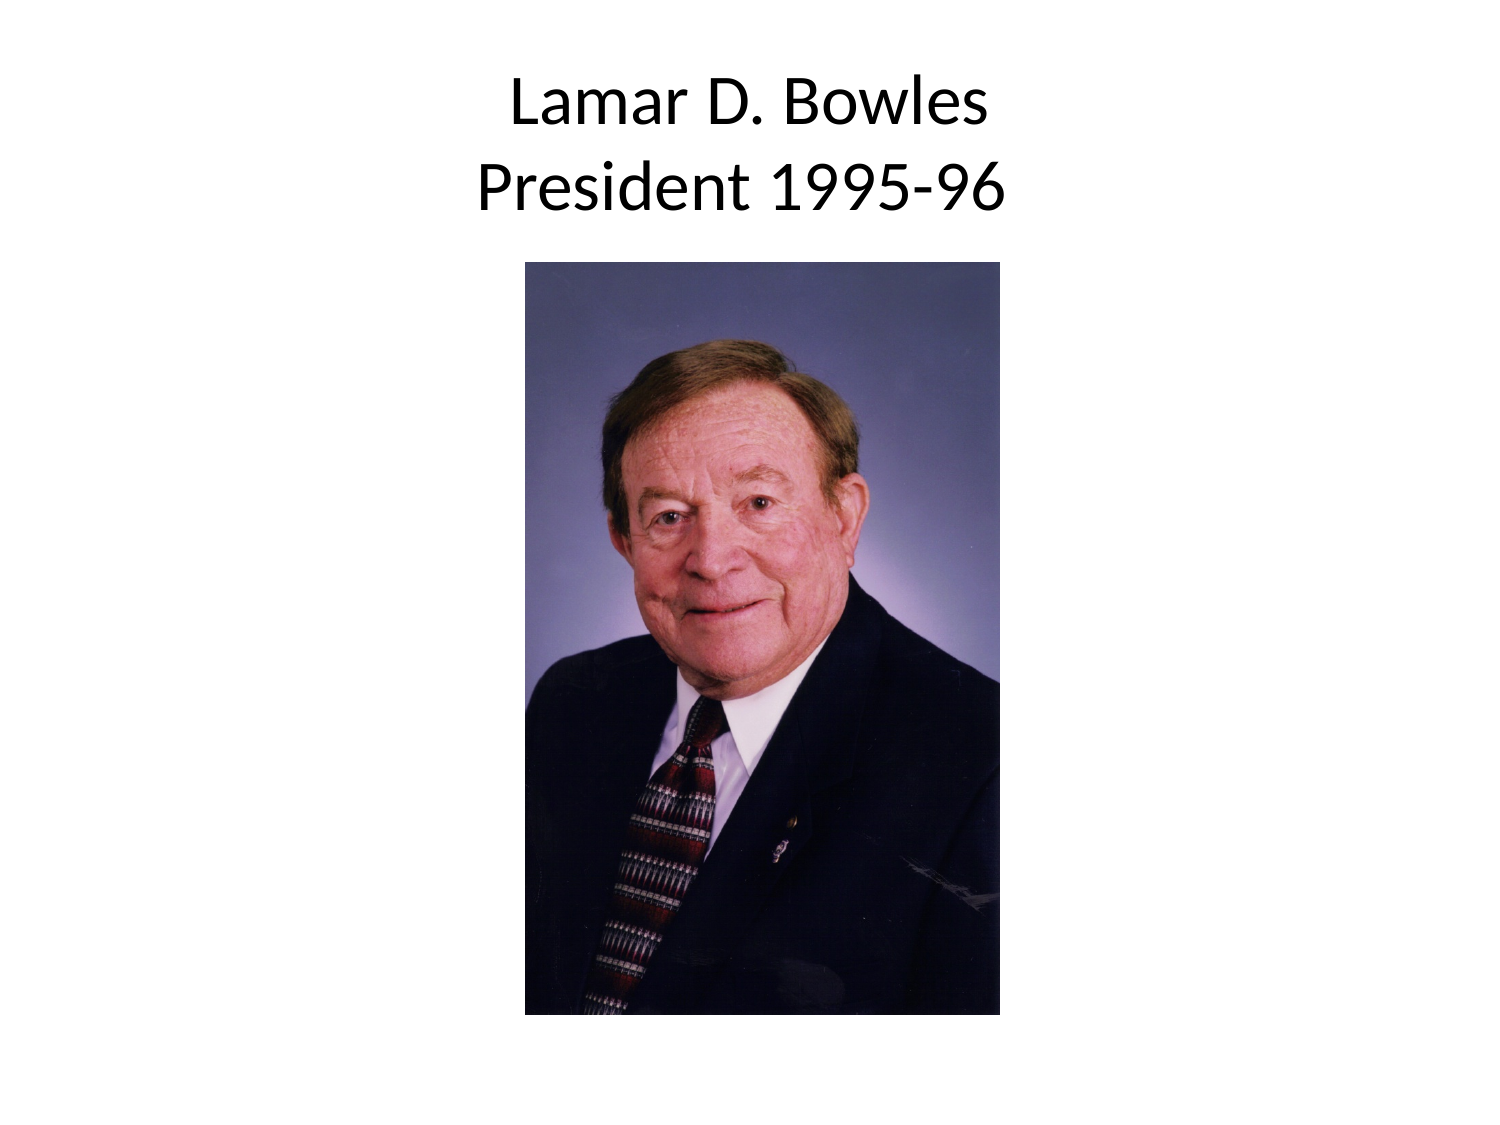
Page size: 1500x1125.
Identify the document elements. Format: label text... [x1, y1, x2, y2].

title Lamar D. Bowles President 1995-96 [75, 45, 1425, 233]
picture [524, 262, 1001, 1016]
